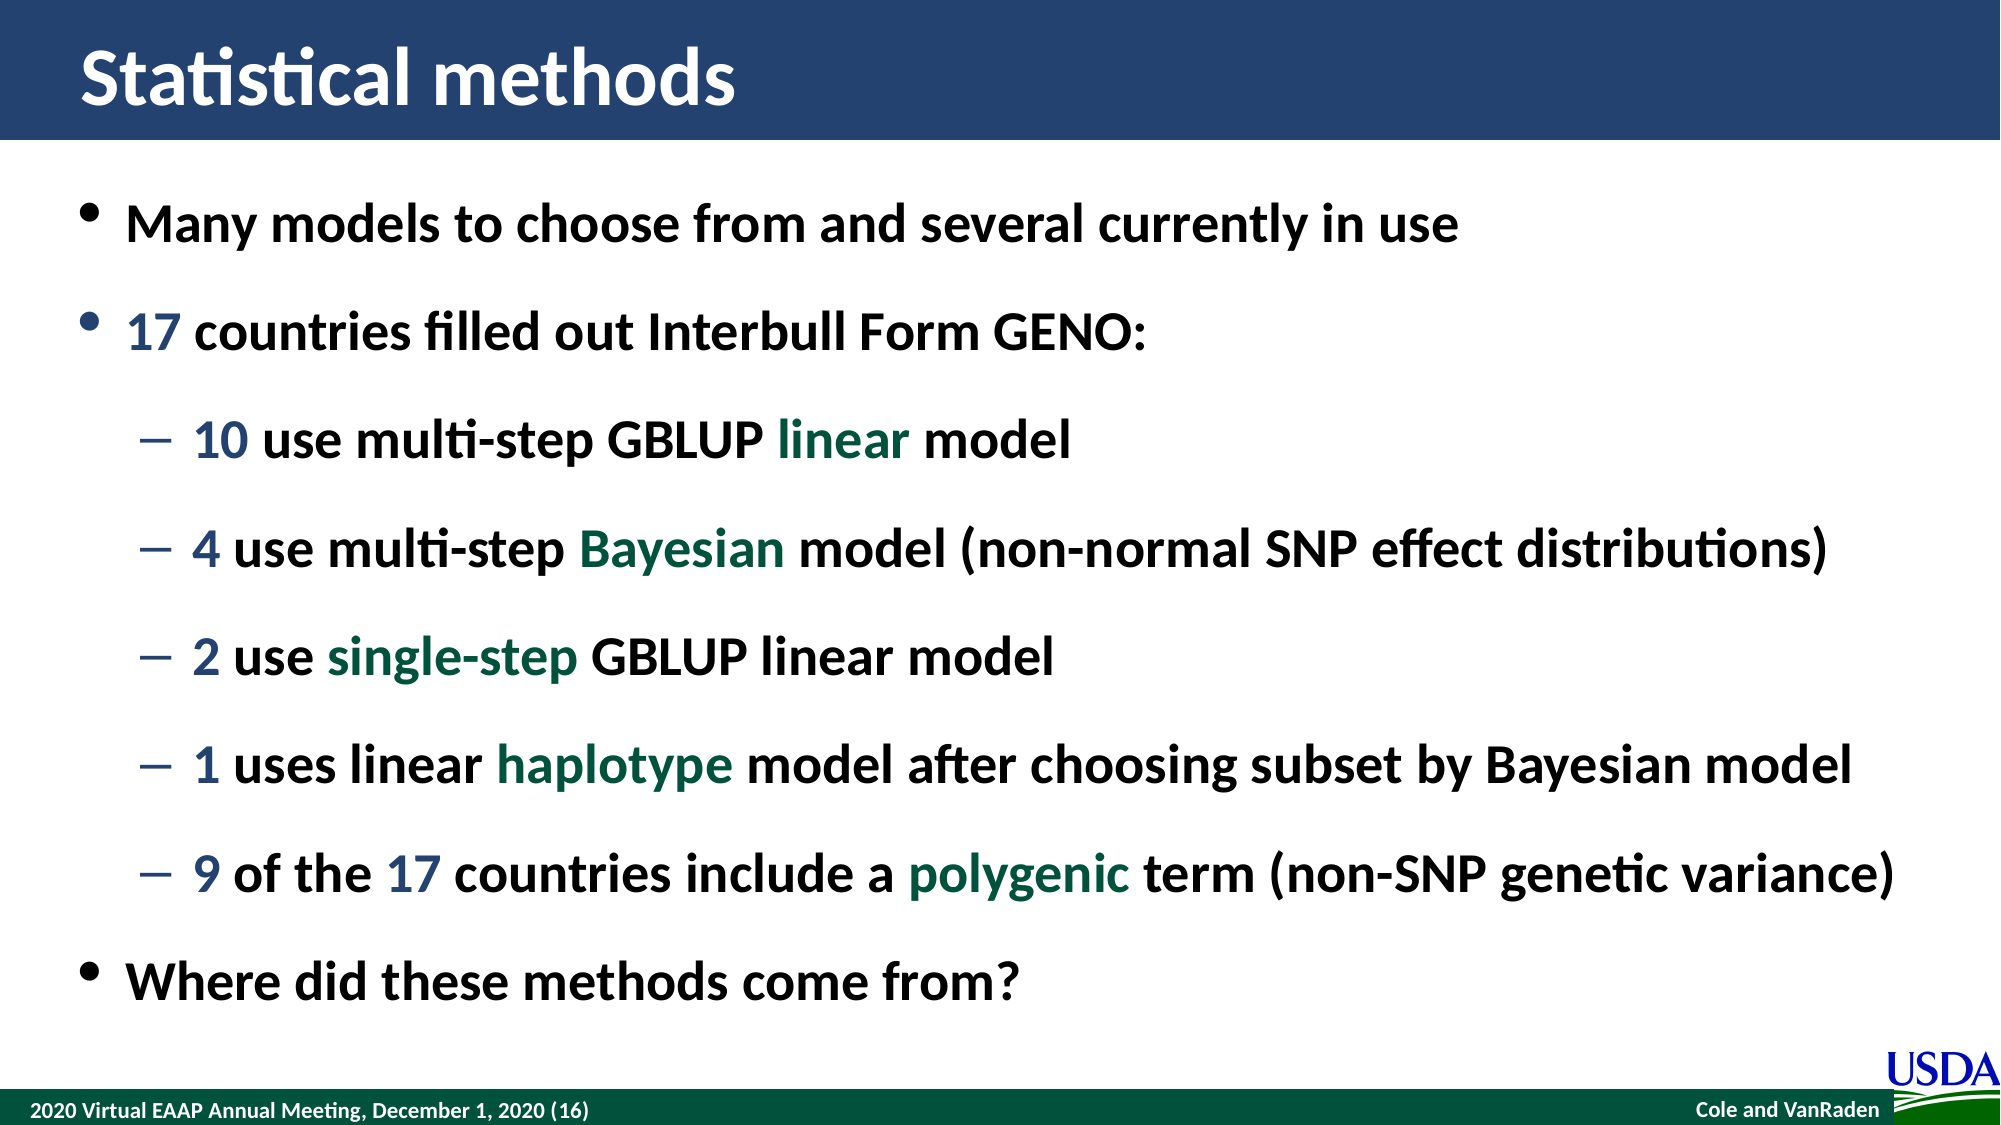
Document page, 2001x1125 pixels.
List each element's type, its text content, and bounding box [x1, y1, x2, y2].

picture [1887, 1051, 2000, 1125]
title Statistical methods [80, 20, 1920, 125]
list Many models to choose from and several currently in use 17 countries filled out Interbull Form GENO: 10 use multi-step GBLUP linear model 4 use multi-step Bayesian model (non-normal SNP effect distributions) 2 use single-step GBLUP linear model 1 uses linear haplotype model after choosing subset by Bayesian model 9 of the 17 countries include a polygenic term (non-SNP genetic variance) Where did these methods come from? [80, 195, 1920, 1035]
